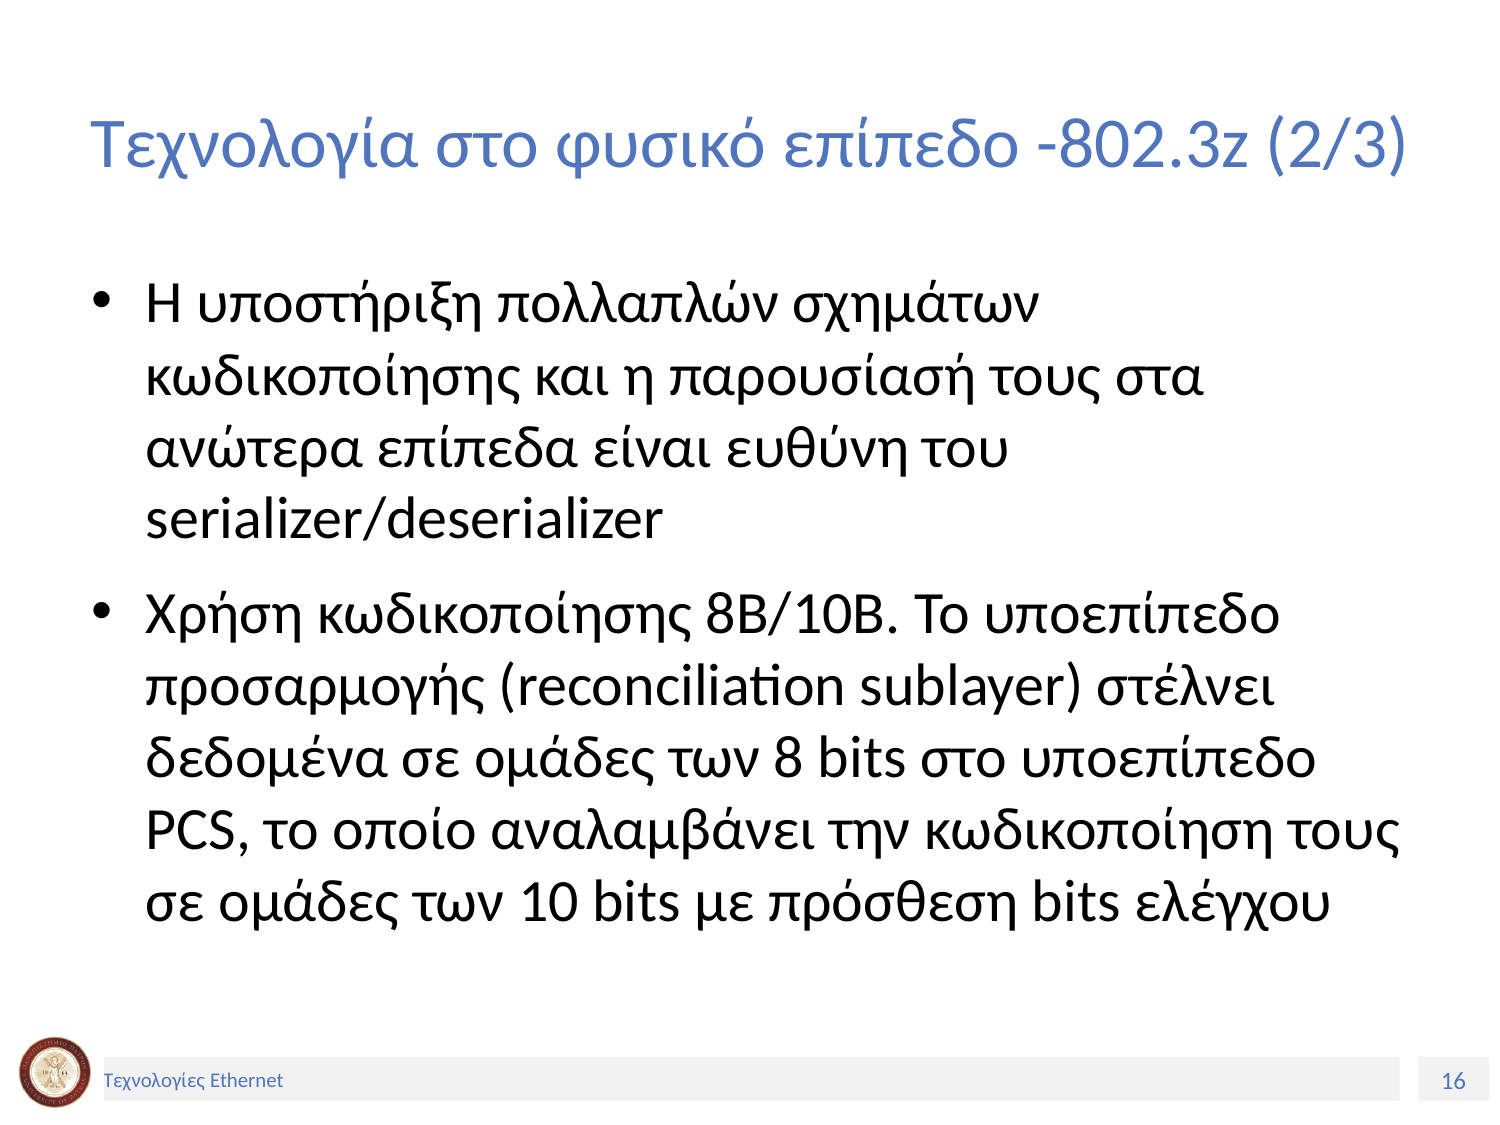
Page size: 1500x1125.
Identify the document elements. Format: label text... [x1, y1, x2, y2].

list Η υποστήριξη πολλαπλών σχημάτων κωδικοποίησης και η παρουσίασή τους στα ανώτερα επίπεδα είναι ευθύνη του serializer/deserializer Χρήση κωδικοποίησης 8Β/10Β. Το υποεπίπεδο προσαρμογής (reconciliation sublayer) στέλνει δεδομένα σε ομάδες των 8 bits στο υποεπίπεδο PCS, το οποίο αναλαμβάνει την κωδικοποίηση τους σε ομάδες των 10 bits με πρόσθεση bits ελέγχου [76, 255, 1427, 998]
title Τεχνολογία στο φυσικό επίπεδο -802.3z (2/3) [75, 45, 1425, 233]
picture [5, 1023, 104, 1121]
